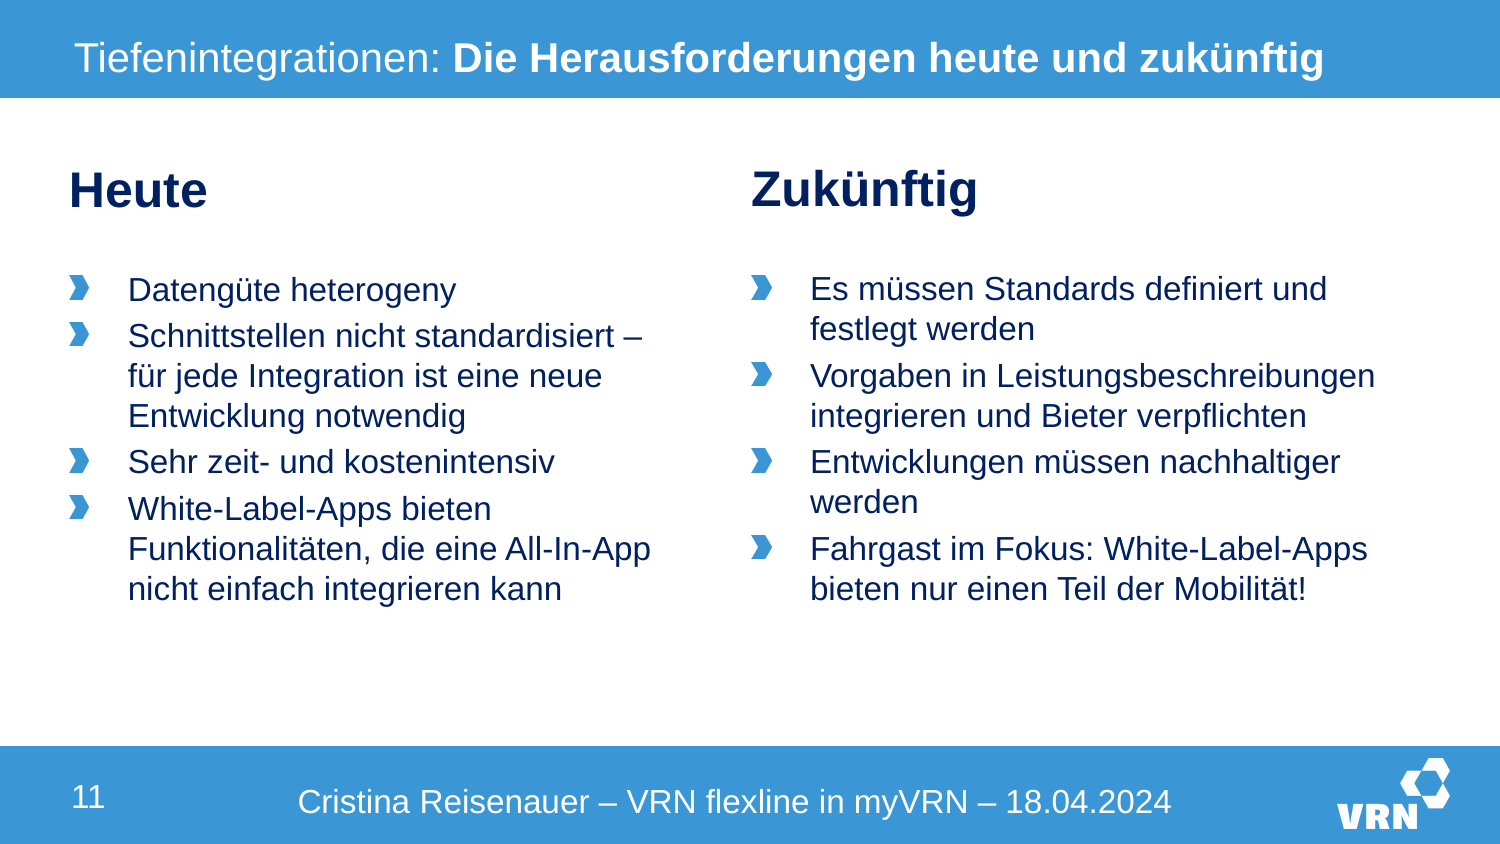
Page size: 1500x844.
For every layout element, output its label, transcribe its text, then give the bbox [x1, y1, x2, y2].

text_box Heute [54, 150, 709, 241]
picture [69, 448, 89, 473]
text_box Zukünftig [736, 149, 1274, 241]
picture [69, 275, 89, 300]
text_box Tiefenintegrationen: Die Herausforderungen heute und zukünftig [58, 23, 1341, 89]
list Datengüte heterogeny Schnittstellen nicht standardisiert – für jede Integration ist eine neue Entwicklung notwendig Sehr zeit- und kostenintensiv White-Label-Apps bieten Funktionalitäten, die eine All-In-App nicht einfach integrieren kann [54, 260, 709, 719]
picture [751, 448, 772, 473]
picture [751, 362, 772, 386]
text_box Es müssen Standards definiert und festlegt werden Vorgaben in Leistungsbeschreibungen integrieren und Bieter verpflichten Entwicklungen müssen nachhaltiger werden Fahrgast im Fokus: White-Label-Apps bieten nur einen Teil der Mobilität! [736, 260, 1446, 719]
picture [1337, 758, 1450, 829]
footer Cristina Reisenauer – VRN flexline in myVRN – 18.04.2024 [282, 777, 1214, 823]
picture [69, 322, 89, 346]
picture [751, 275, 772, 300]
picture [751, 535, 772, 559]
picture [69, 495, 89, 519]
